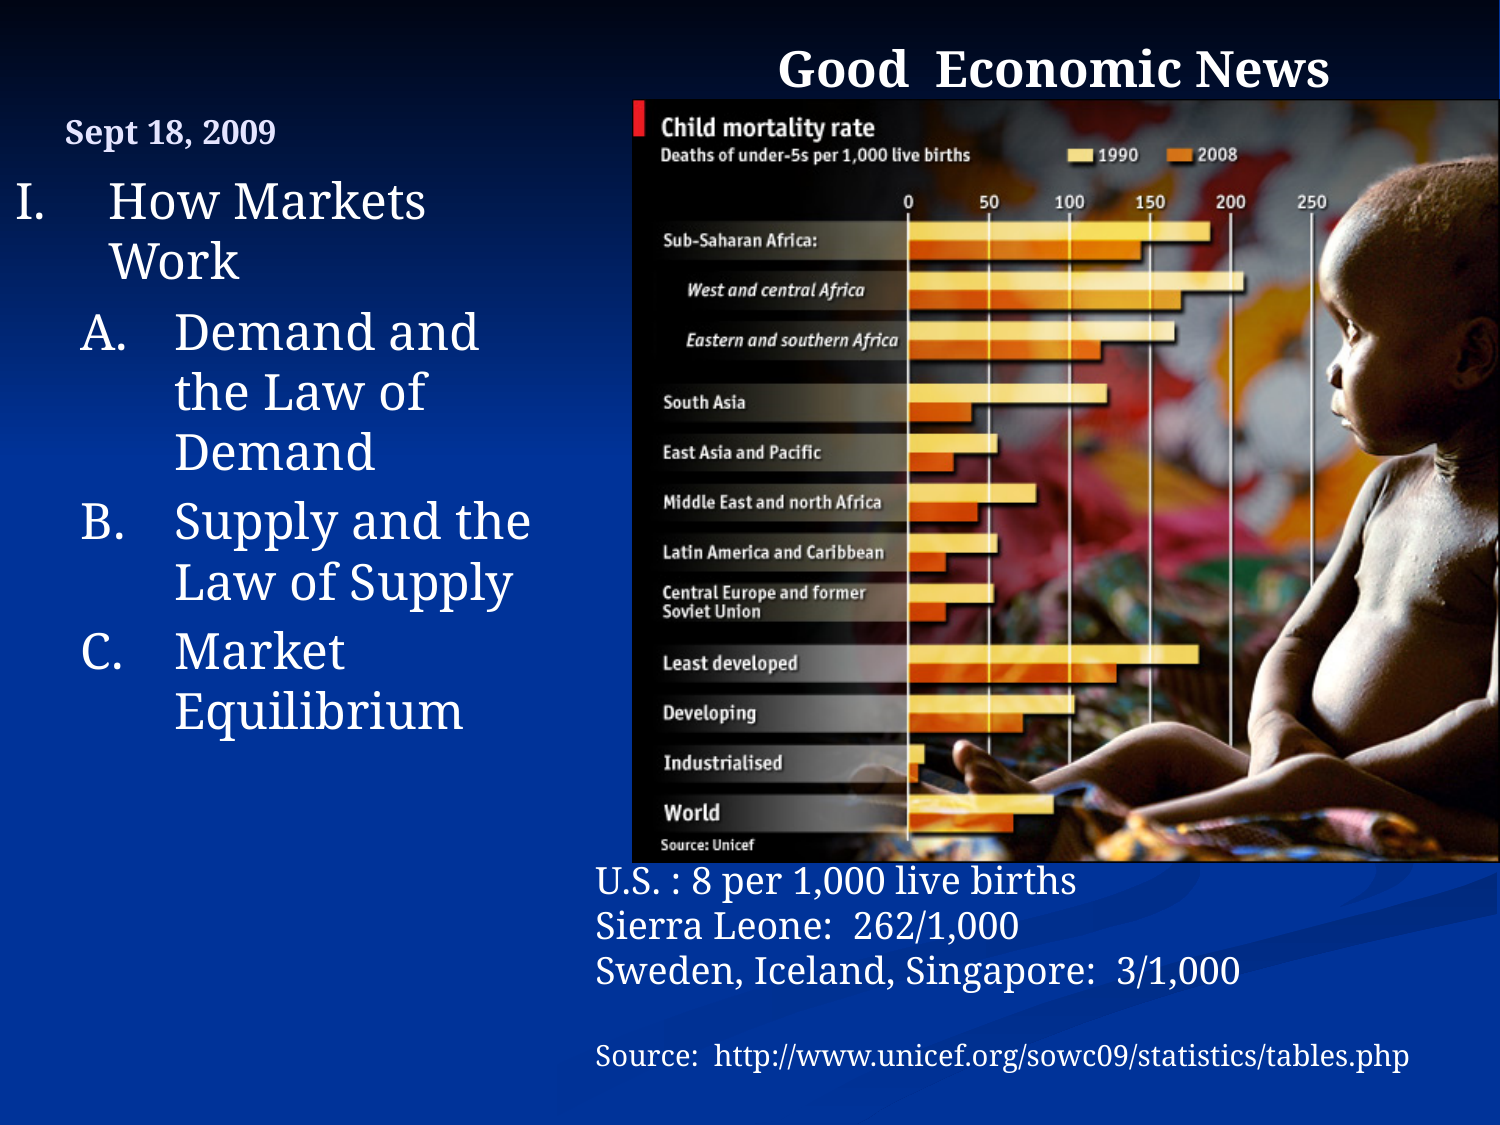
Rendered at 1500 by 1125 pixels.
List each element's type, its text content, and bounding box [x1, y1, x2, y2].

list How Markets Work Demand and the Law of Demand Supply and the Law of Supply Market Equilibrium [0, 162, 576, 613]
title Sept 18, 2009 [49, 37, 376, 162]
picture [632, 99, 1500, 863]
list Good Economic News [762, 0, 1426, 98]
text_box U.S. : 8 per 1,000 live births Sierra Leone: 262/1,000 Sweden, Iceland, Singapore: 3/1,000 Source: http://www.unicef.org/sowc09/statistics/tables.php [580, 849, 1426, 1080]
